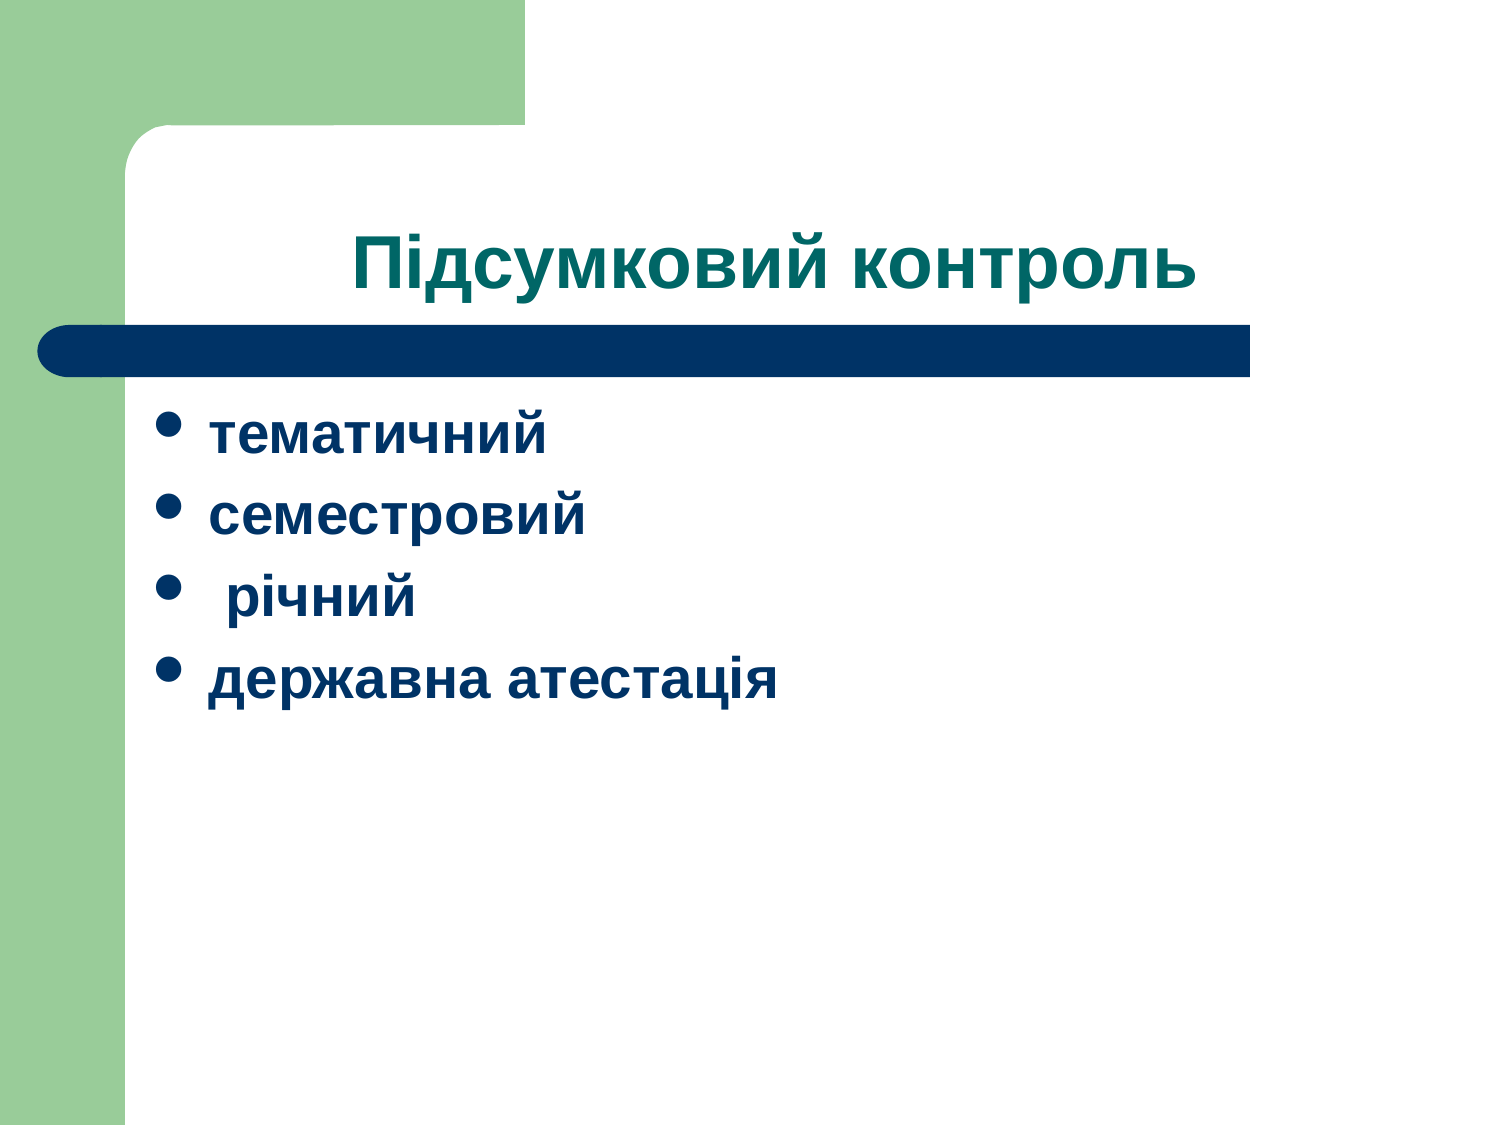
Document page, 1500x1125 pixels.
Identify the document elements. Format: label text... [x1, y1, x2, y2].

title Підсумковий контроль [125, 125, 1425, 313]
list тематичний семестровий річний державна атестація [137, 387, 1400, 999]
